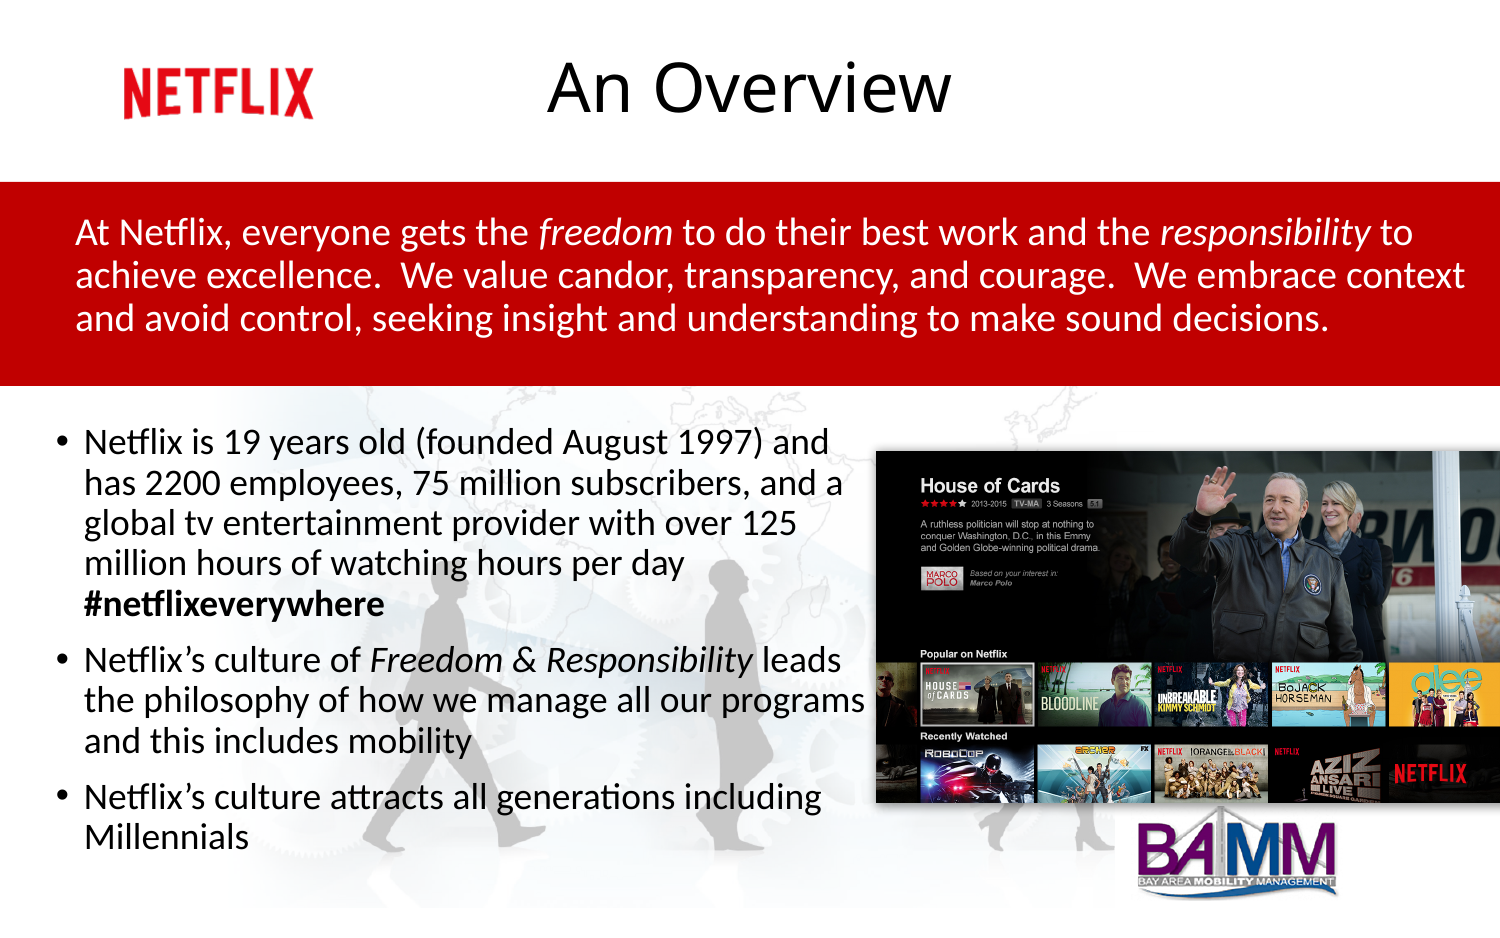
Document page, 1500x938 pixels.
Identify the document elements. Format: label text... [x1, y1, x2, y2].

title An Overview [0, 0, 1500, 181]
list Netflix is 19 years old (founded August 1997) and has 2200 employees, 75 million subscribers, and a global tv entertainment provider with over 125 million hours of watching hours per day #netflixeverywhere Netflix’s culture of Freedom & Responsibility leads the philosophy of how we manage all our programs and this includes mobility Netflix’s culture attracts all generations including Millennials [40, 414, 893, 873]
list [103, 25, 335, 156]
list At Netflix, everyone gets the freedom to do their best work and the responsibility to achieve excellence. We value candor, transparency, and courage. We embrace context and avoid control, seeking insight and understanding to make sound decisions. [0, 181, 1500, 386]
picture [0, 386, 1500, 938]
